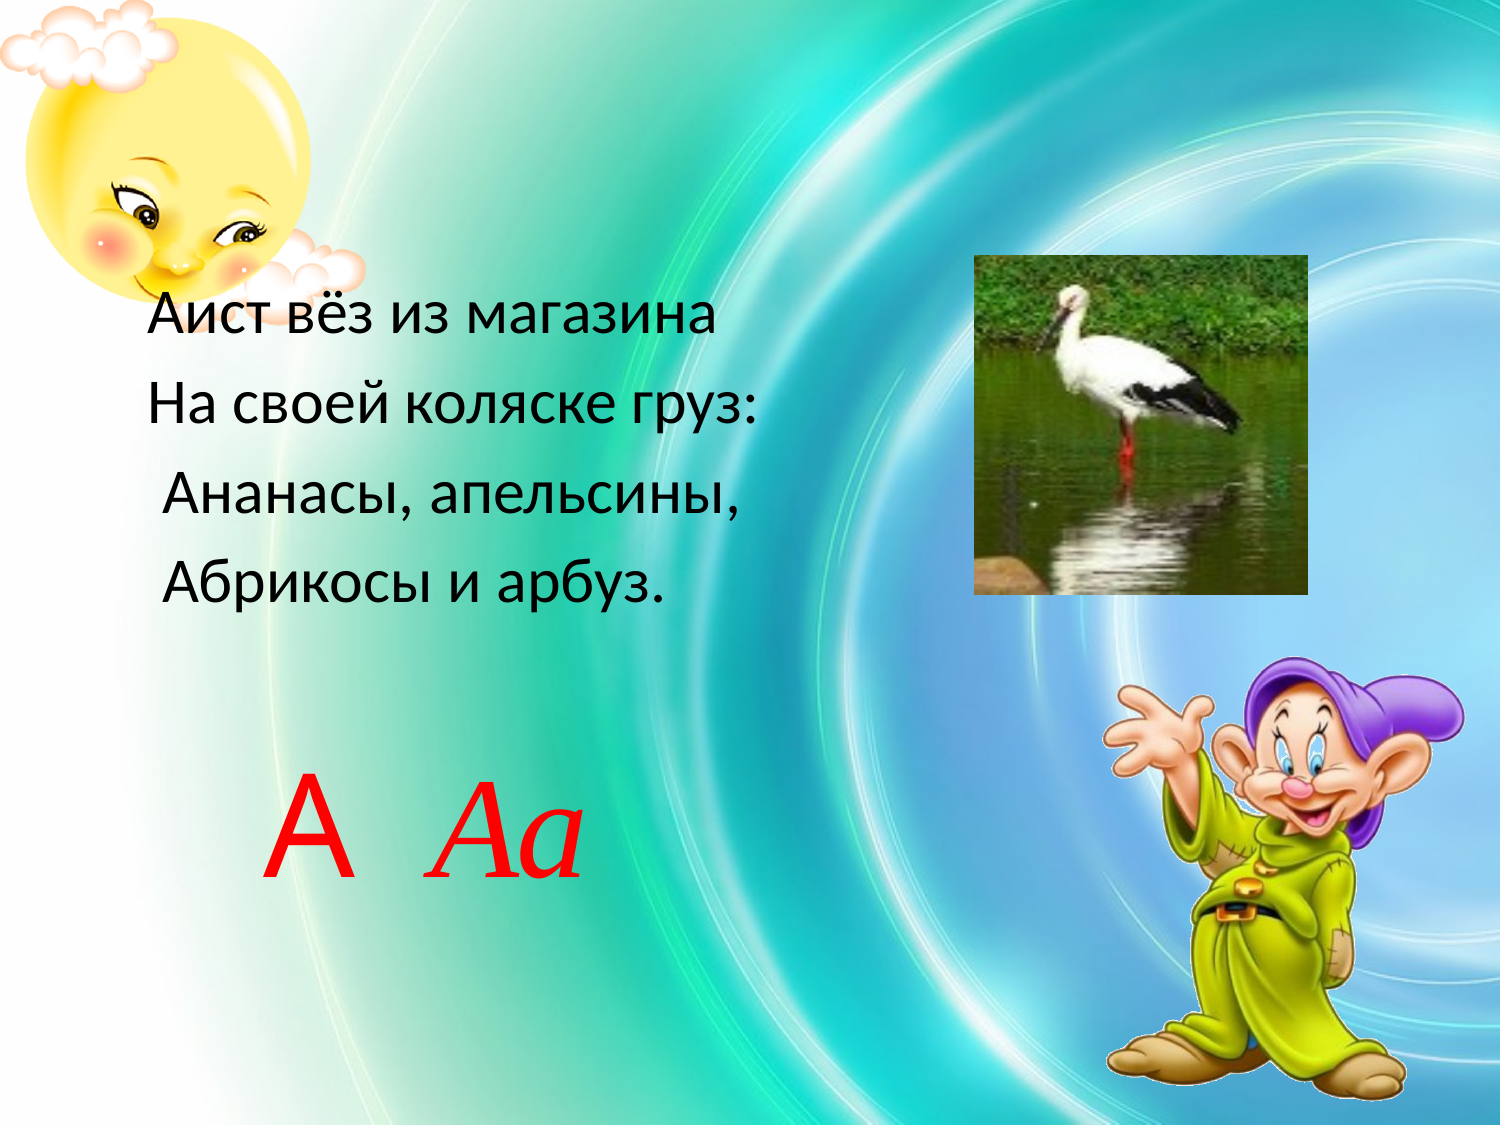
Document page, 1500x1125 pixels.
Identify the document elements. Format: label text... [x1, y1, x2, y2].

picture [0, 0, 1500, 1125]
list Аист вёз из магазина На своей коляске груз: Ананасы, апельсины, Абрикосы и арбуз. А Аа [75, 262, 1425, 1005]
